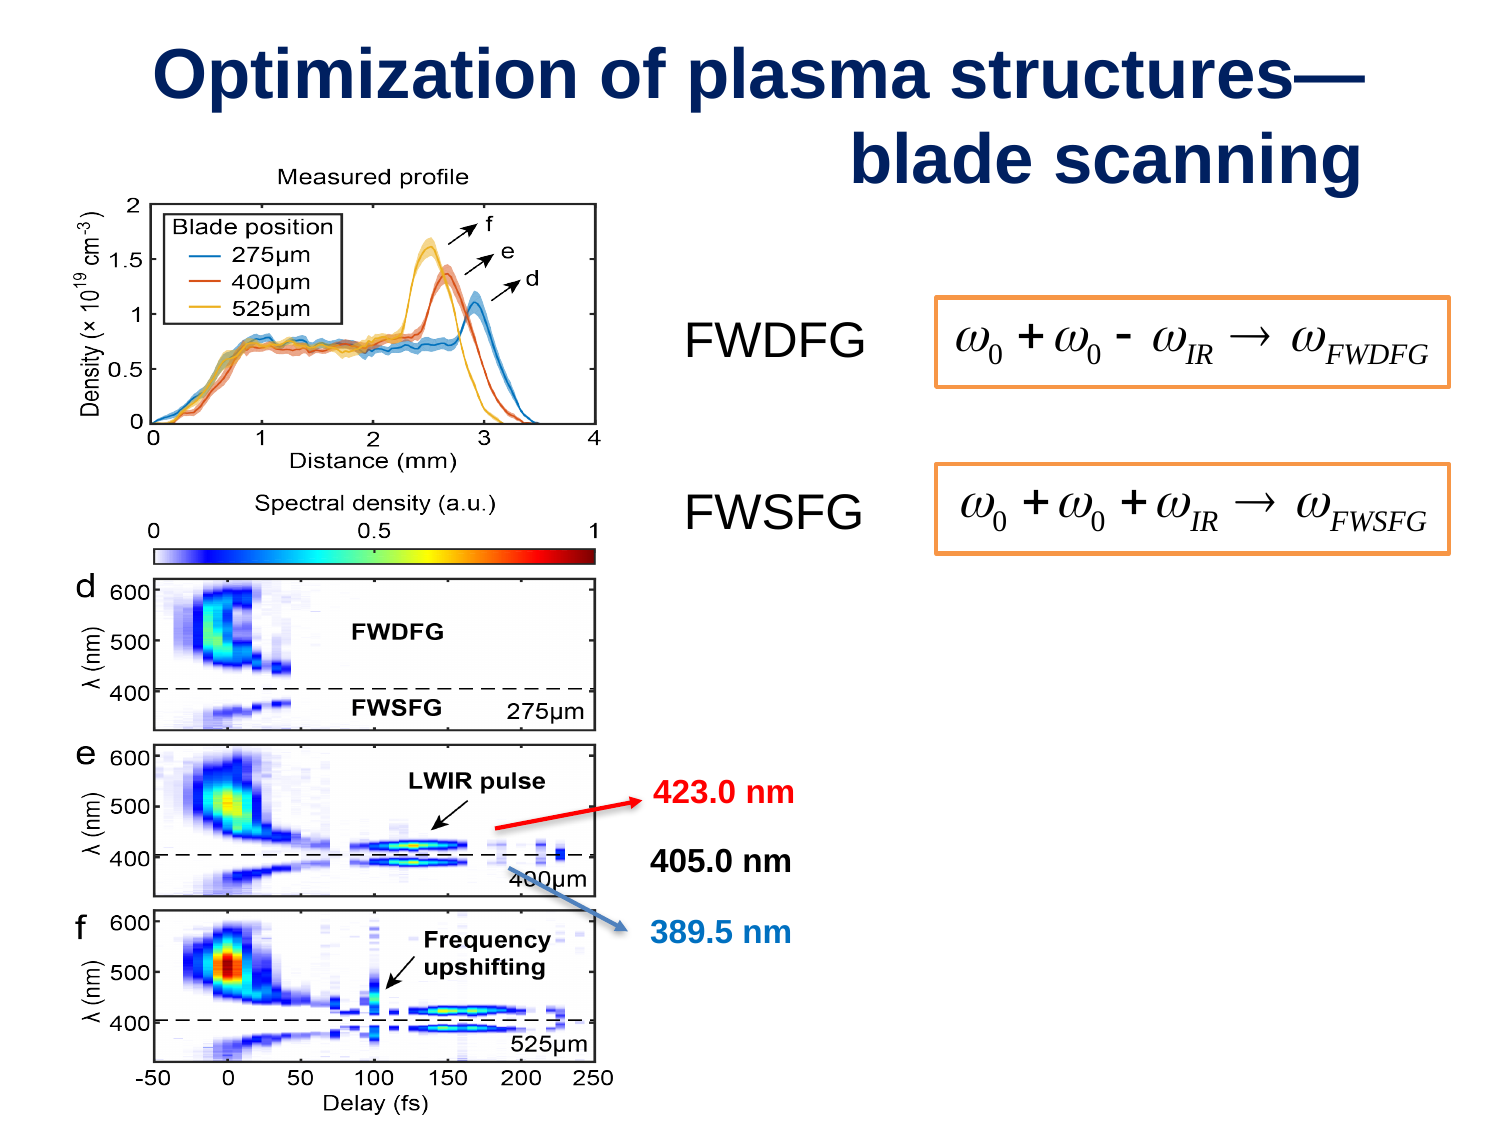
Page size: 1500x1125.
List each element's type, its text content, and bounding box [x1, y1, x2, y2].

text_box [494, 800, 643, 829]
text_box 423.0 nm [642, 759, 907, 842]
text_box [948, 299, 1441, 378]
text_box FWDFG [669, 300, 883, 375]
picture [59, 482, 614, 1119]
text_box 405.0 nm [639, 828, 904, 911]
text_box [934, 295, 1451, 389]
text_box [508, 867, 629, 932]
title Optimization of plasma structures— blade scanning [121, 19, 1382, 207]
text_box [952, 466, 1437, 544]
text_box [934, 462, 1451, 556]
text_box 389.5 nm [639, 911, 904, 982]
text_box FWSFG [669, 472, 880, 548]
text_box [59, 160, 613, 483]
